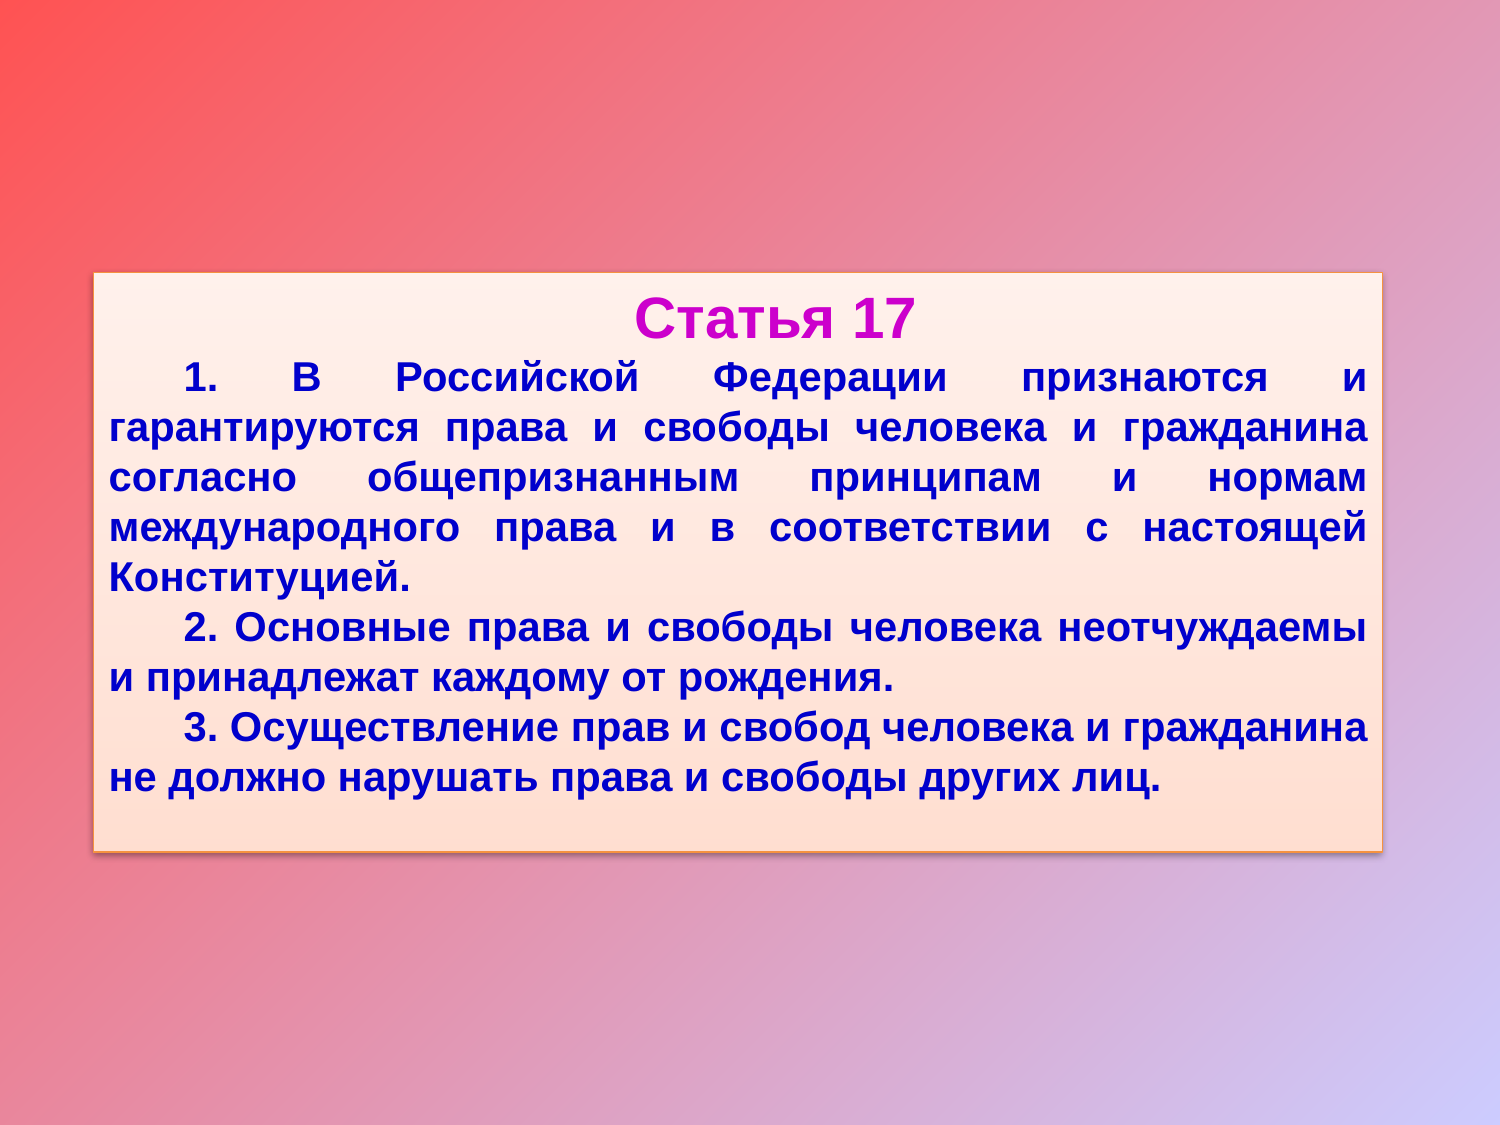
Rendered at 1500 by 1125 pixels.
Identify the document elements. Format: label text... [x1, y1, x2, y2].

text_box Статья 17 1. В Российской Федерации признаются и гарантируются права и свободы человека и гражданина согласно общепризнанным принципам и нормам международного права и в соответствии с настоящей Конституцией. 2. Основные права и свободы человека неотчуждаемы и принадлежат каждому от рождения. 3. Осуществление прав и свобод человека и гражданина не должно нарушать права и свободы других лиц. [93, 272, 1383, 853]
